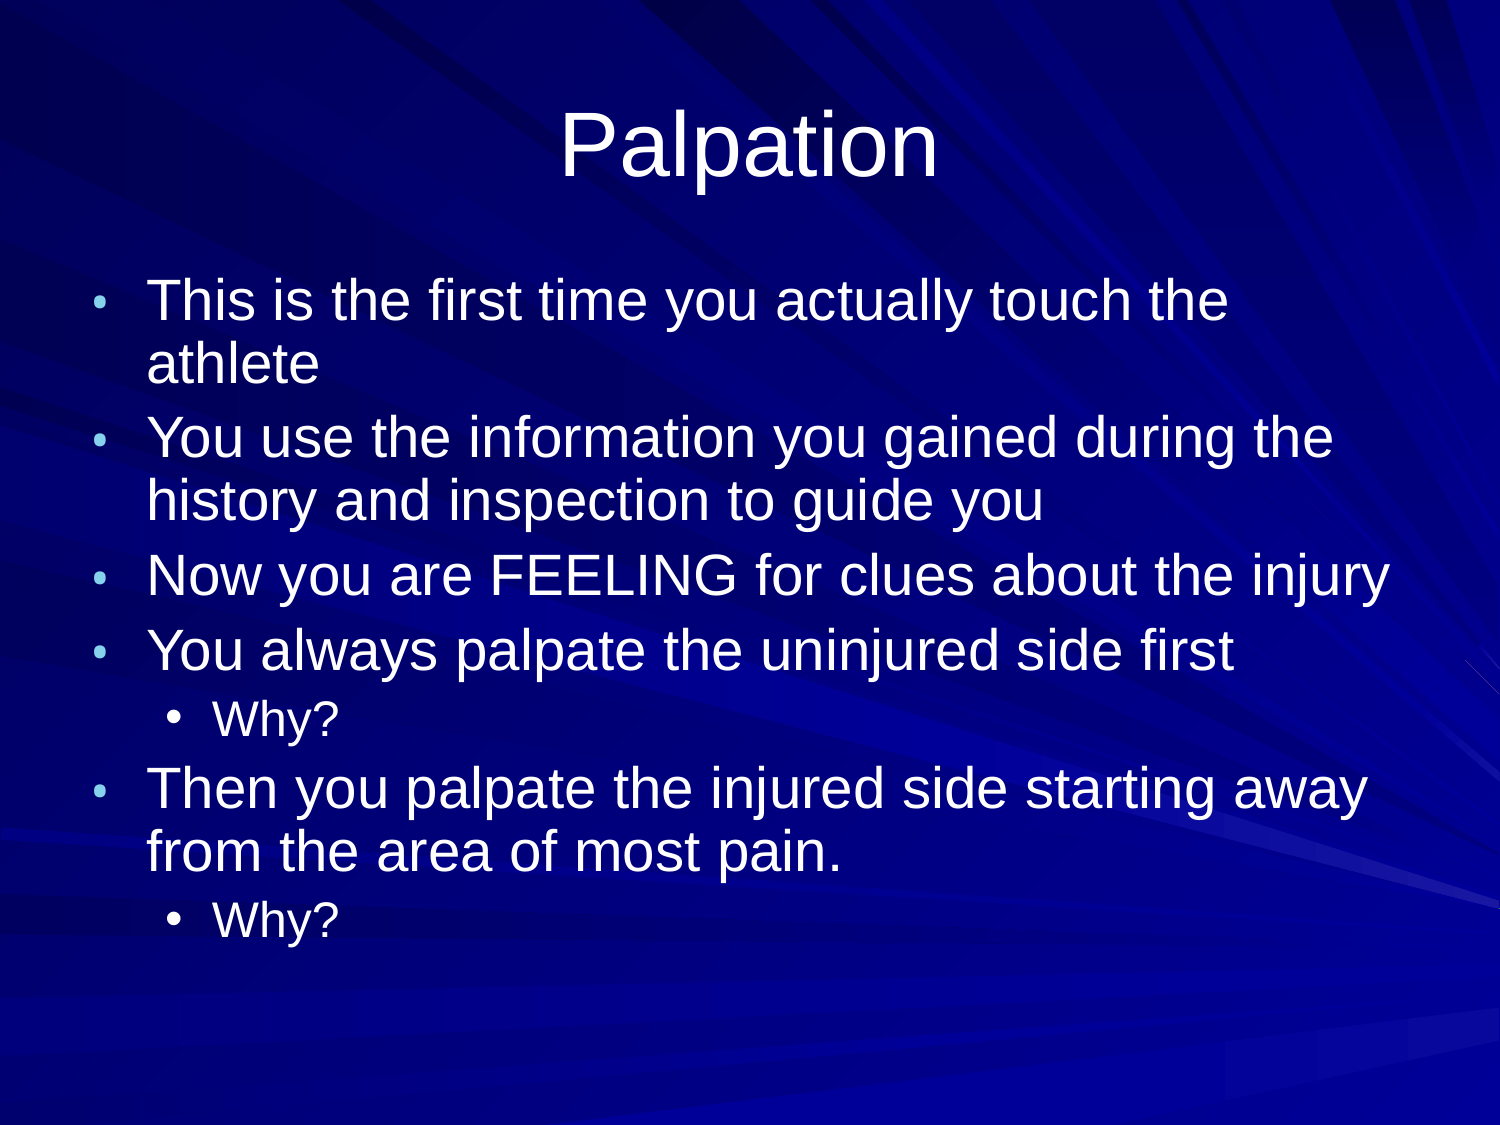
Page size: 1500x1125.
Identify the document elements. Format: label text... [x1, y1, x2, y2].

list This is the first time you actually touch the athlete You use the information you gained during the history and inspection to guide you Now you are FEELING for clues about the injury You always palpate the uninjured side first Why? Then you palpate the injured side starting away from the area of most pain. Why? [75, 262, 1425, 1006]
title Palpation [75, 45, 1425, 234]
